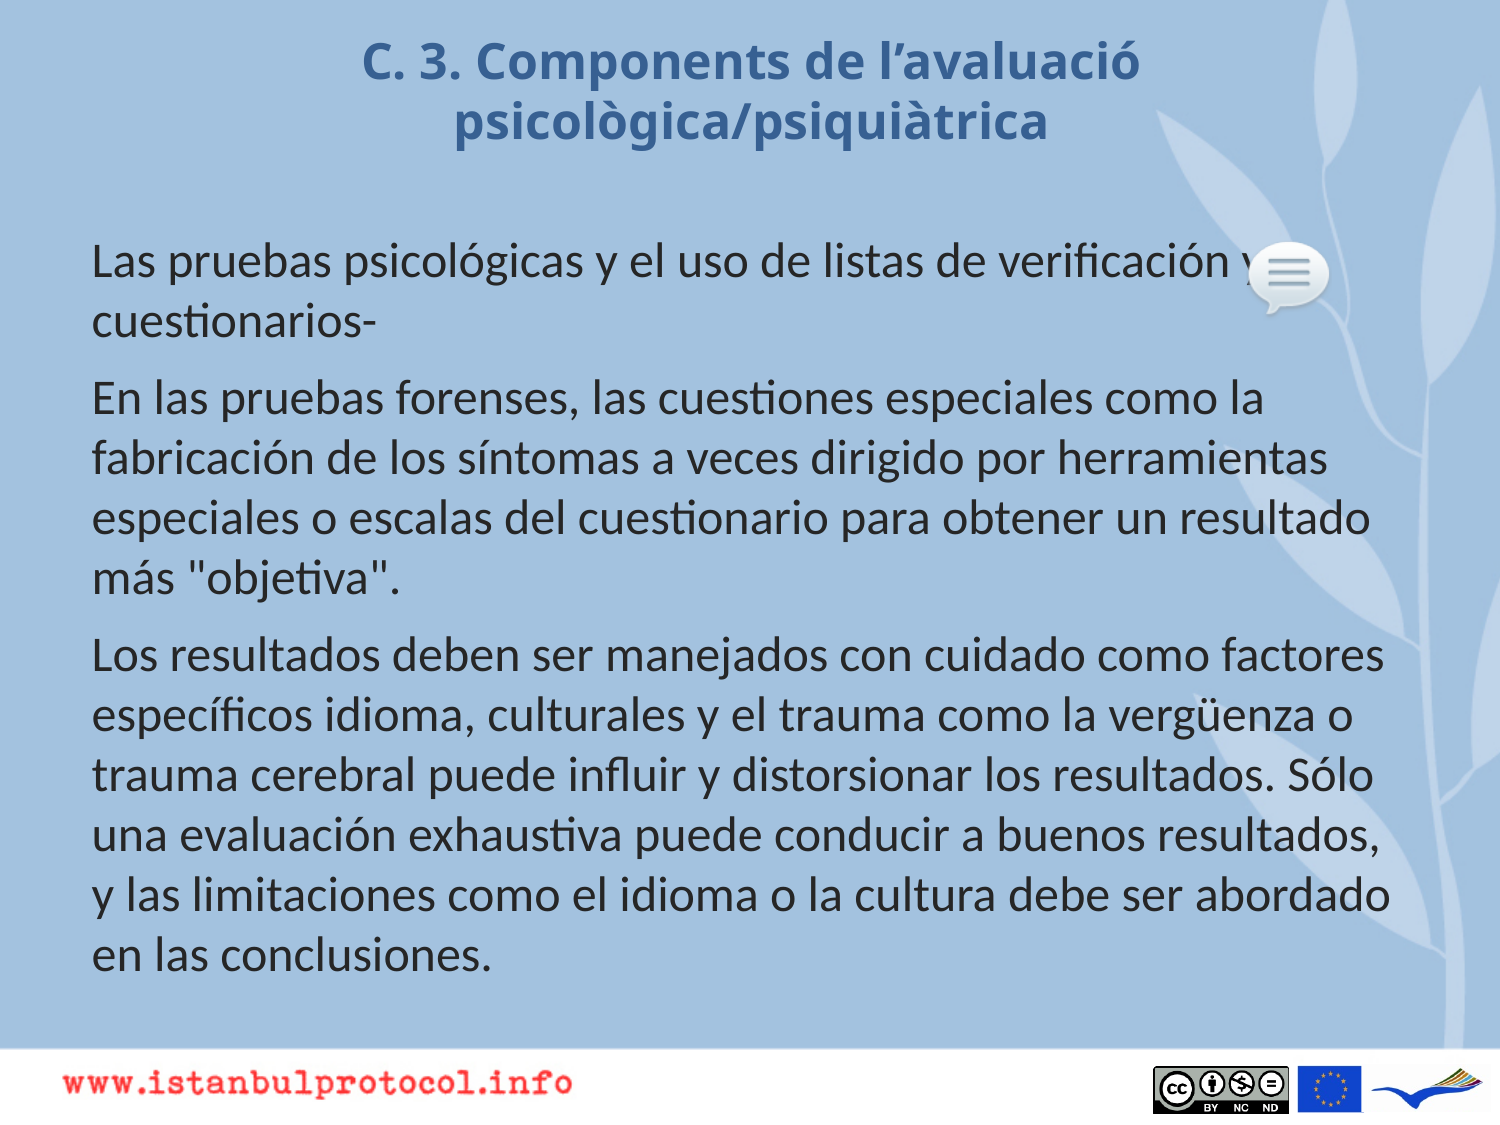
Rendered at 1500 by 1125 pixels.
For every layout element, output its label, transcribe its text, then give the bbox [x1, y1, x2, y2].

picture [0, 0, 1500, 1125]
title C. 3. Components de l’avaluació psicològica/psiquiàtrica [76, 0, 1427, 198]
list Las pruebas psicológicas y el uso de listas de verificación y cuestionarios- En las pruebas forenses, las cuestiones especiales como la fabricación de los síntomas a veces dirigido por herramientas especiales o escalas del cuestionario para obtener un resultado más "objetiva". Los resultados deben ser manejados con cuidado como factores específicos idioma, culturales y el trauma como la vergüenza o trauma cerebral puede influir y distorsionar los resultados. Sólo una evaluación exhaustiva puede conducir a buenos resultados, y las limitaciones como el idioma o la cultura debe ser abordado en las conclusiones. [76, 219, 1427, 1041]
